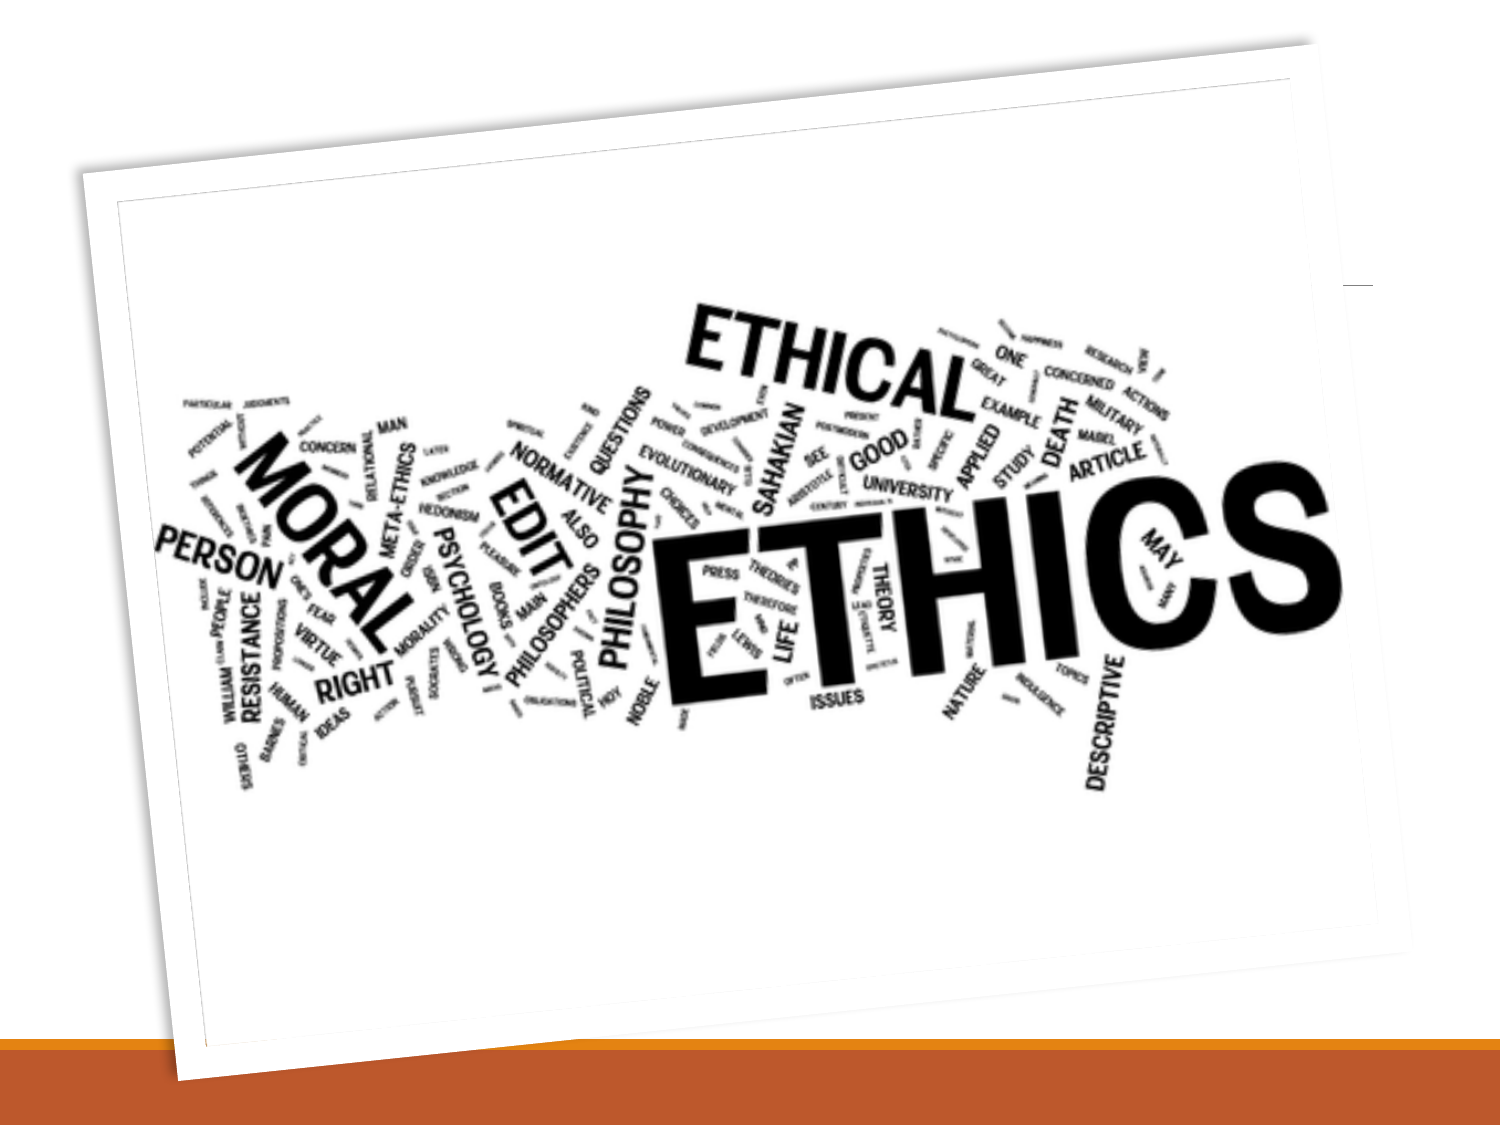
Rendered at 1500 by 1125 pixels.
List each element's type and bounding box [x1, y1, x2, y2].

picture [119, 80, 1378, 1046]
